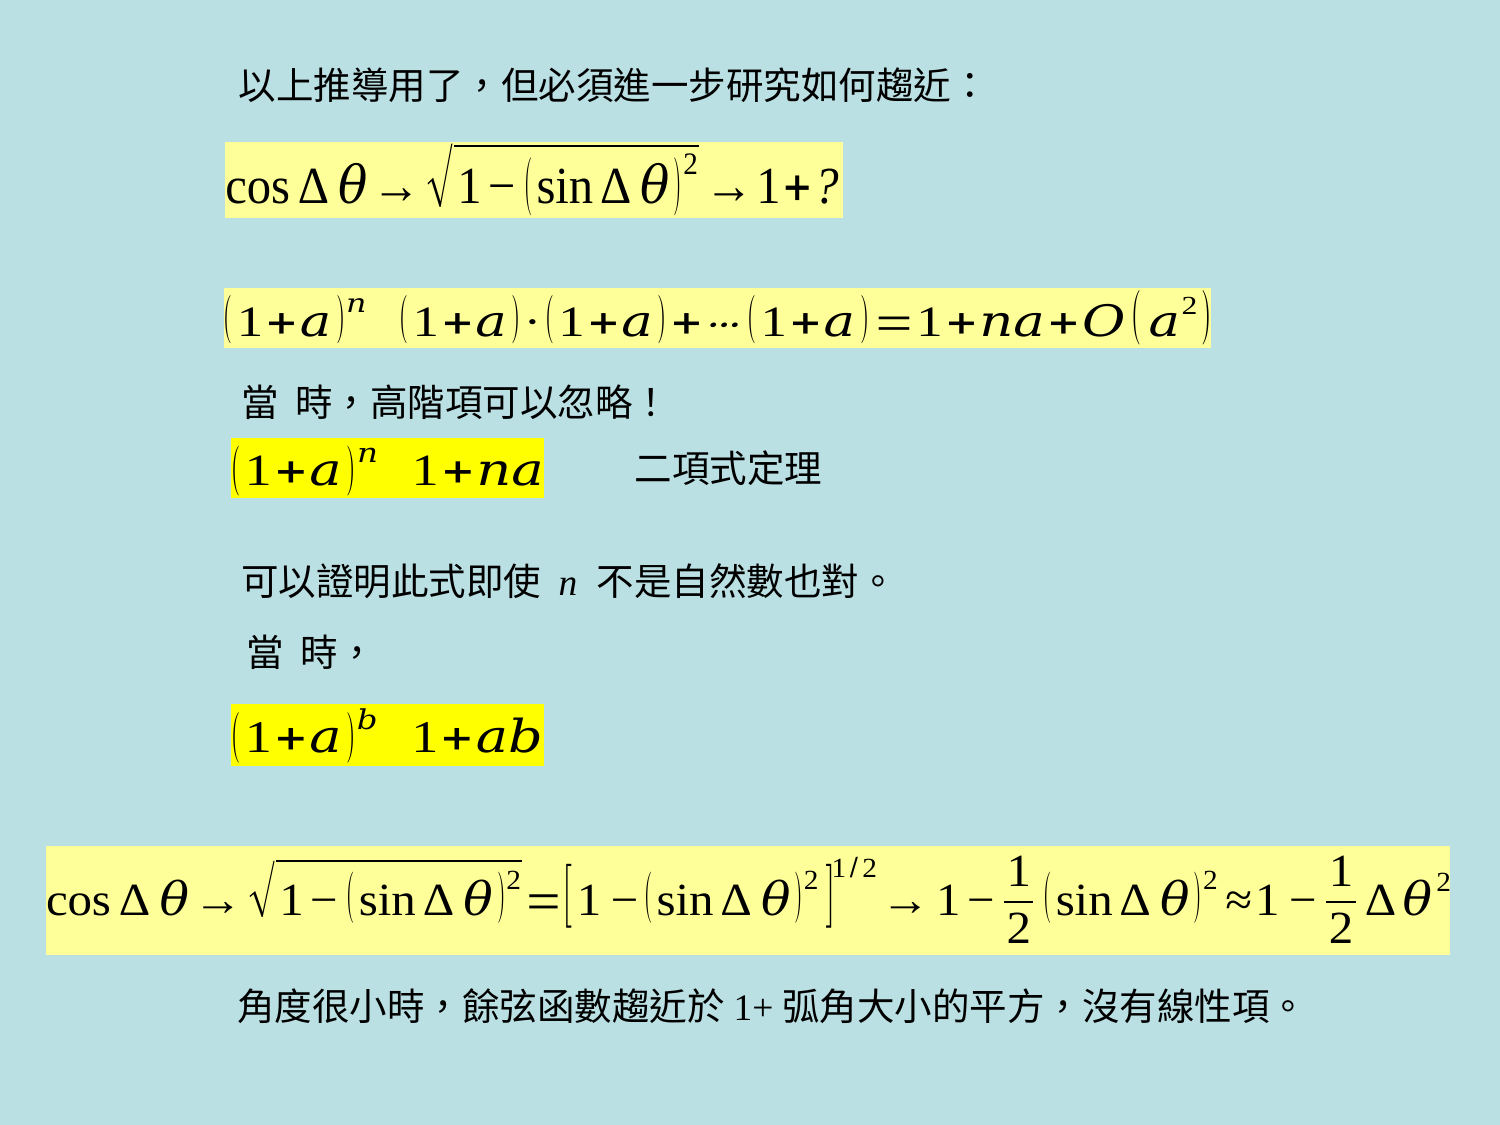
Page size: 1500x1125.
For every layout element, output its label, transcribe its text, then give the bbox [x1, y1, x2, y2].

text_box 可以證明此式即使 n 不是自然數也對。 [226, 550, 1030, 611]
text_box 角度很小時，餘弦函數趨近於1+弧角大小的平方，沒有線性項。 [222, 975, 1459, 1036]
text_box 二項式定理 [620, 437, 944, 498]
